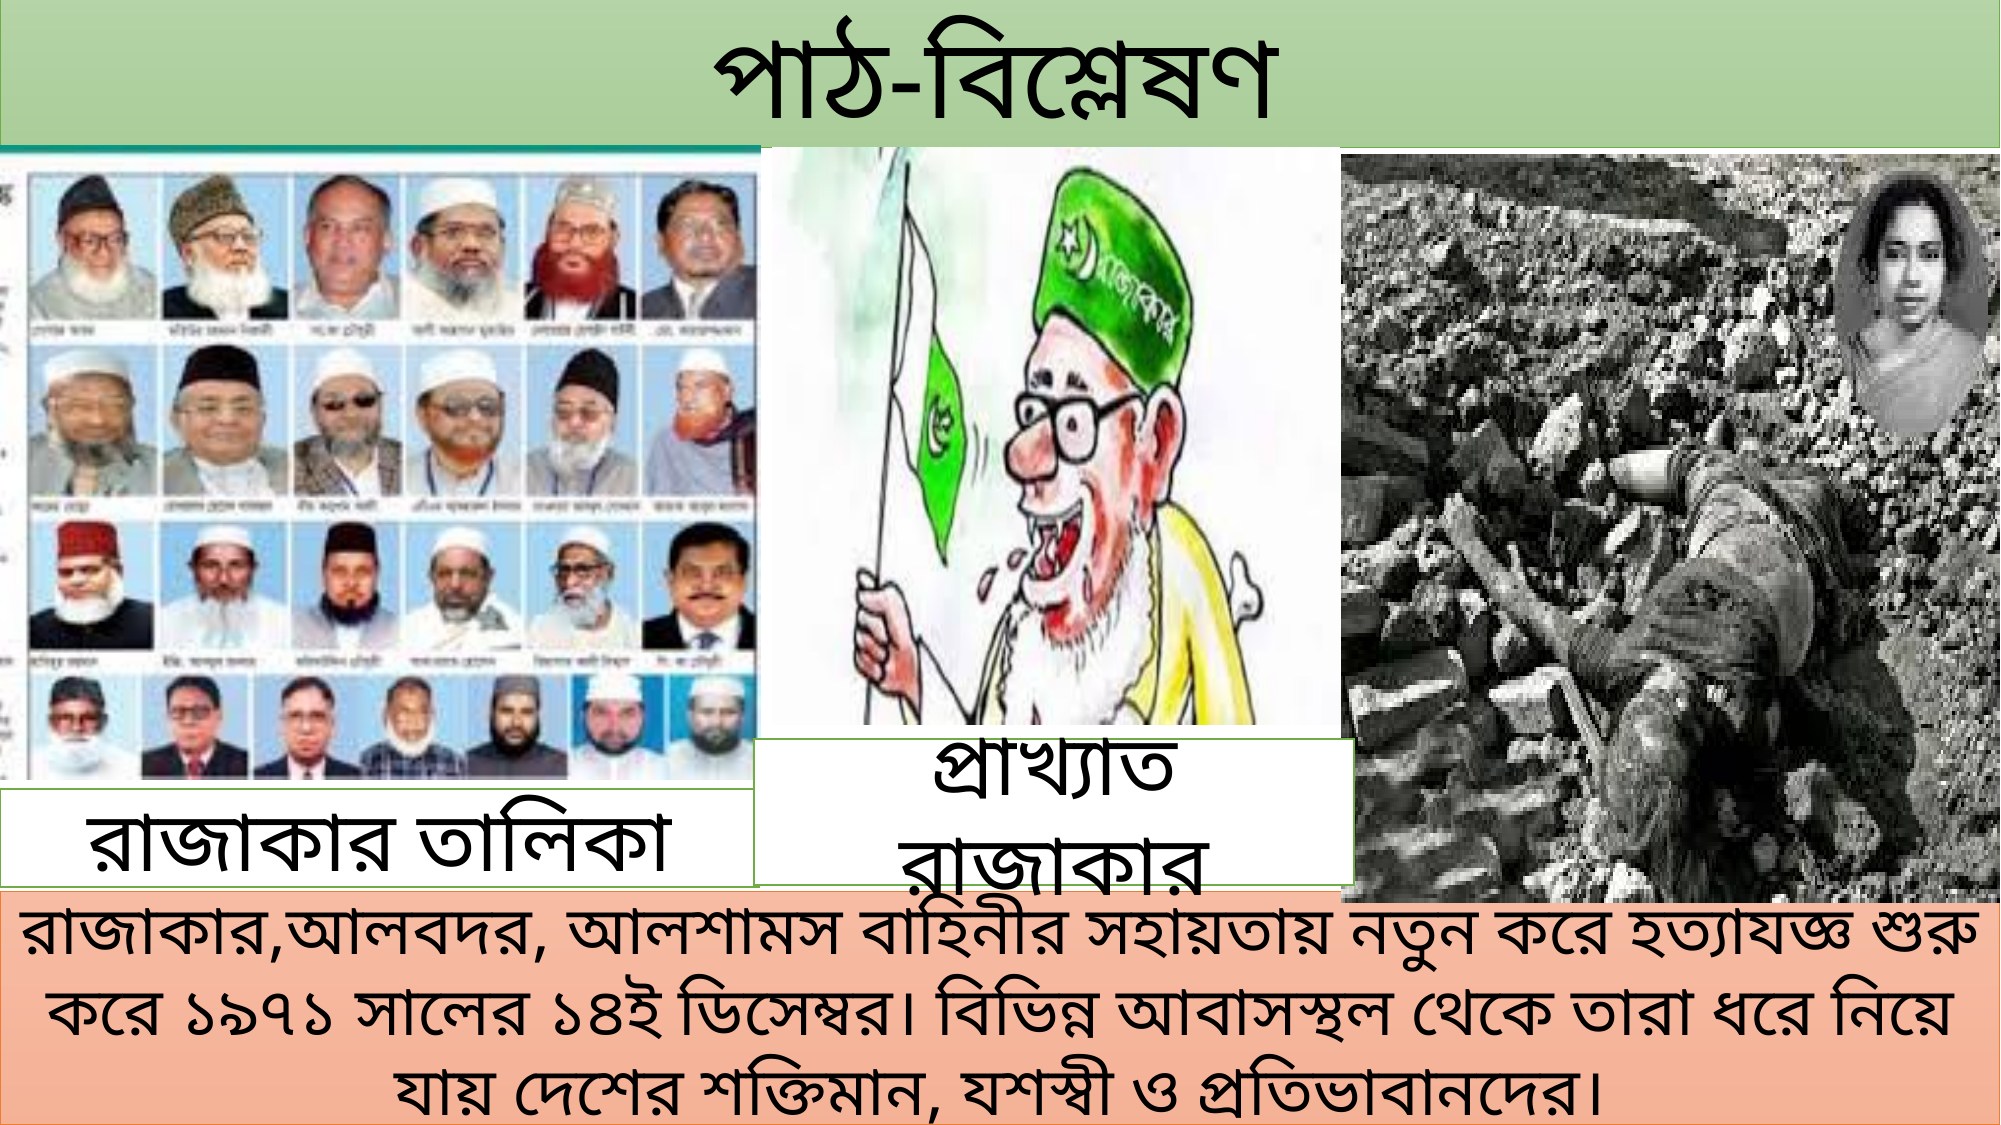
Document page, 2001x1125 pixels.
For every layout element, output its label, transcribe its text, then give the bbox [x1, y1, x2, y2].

picture [0, 145, 761, 780]
text_box রাজাকার তালিকা [0, 788, 760, 888]
text_box পাঠ-বিশ্লেষণ [0, 0, 2000, 148]
text_box রাজাকার,আলবদর, আলশামস বাহিনীর সহায়তায় নতুন করে হত্যাযজ্ঞ শুরু করে ১৯৭১ সালের ১৪ই ডিসেম্বর। বিভিন্ন আবাসস্থল থেকে তারা ধরে নিয়ে যায় দেশের শক্তিমান, যশস্বী ও প্রতিভাবানদের। [0, 891, 2000, 1125]
picture [772, 147, 1340, 725]
text_box প্রাখ্যাত রাজাকার [753, 738, 1341, 886]
picture [1341, 154, 2000, 903]
